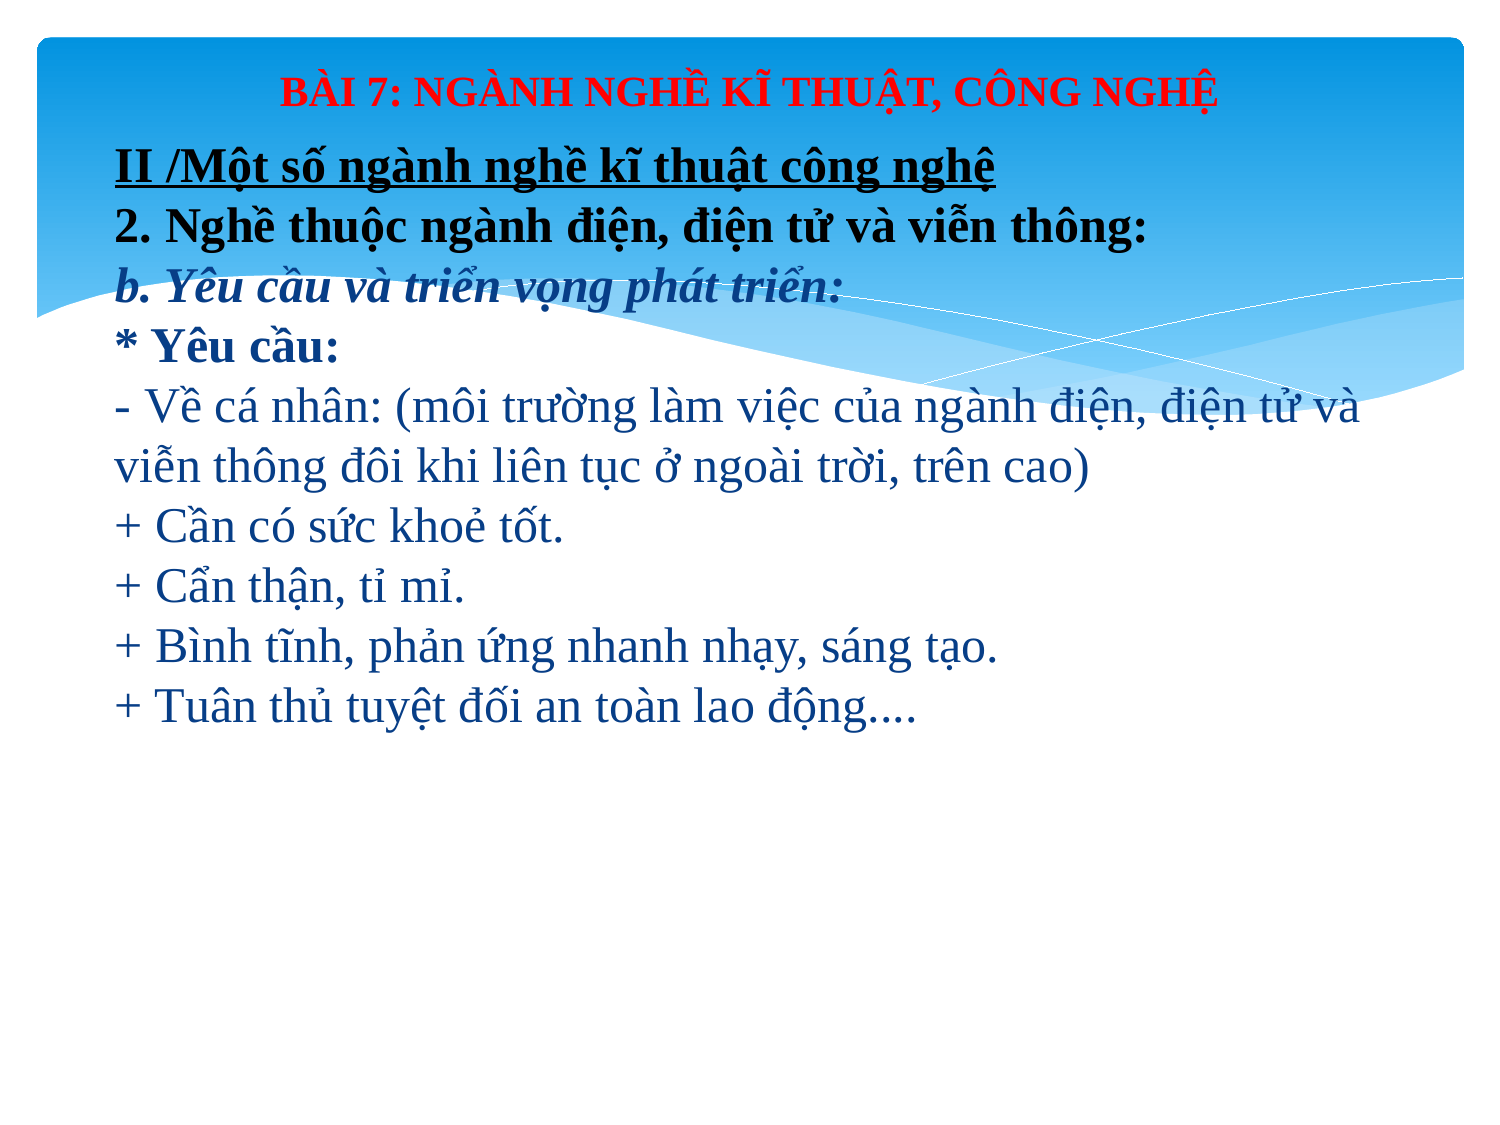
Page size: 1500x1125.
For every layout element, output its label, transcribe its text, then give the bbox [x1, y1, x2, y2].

title BÀI 7: NGÀNH NGHỀ KĨ THUẬT, CÔNG NGHỆ [75, 55, 1425, 175]
list II /Một số ngành nghề kĩ thuật công nghệ 2. Nghề thuộc ngành điện, điện tử và viễn thông: b. Yêu cầu và triển vọng phát triển: * Yêu cầu: - Về cá nhân: (môi trường làm việc của ngành điện, điện tử và viễn thông đôi khi liên tục ở ngoài trời, trên cao) + Cần có sức khoẻ tốt. + Cẩn thận, tỉ mỉ. + Bình tĩnh, phản ứng nhanh nhạy, sáng tạo. + Tuân thủ tuyệt đối an toàn lao động.... [99, 125, 1450, 963]
